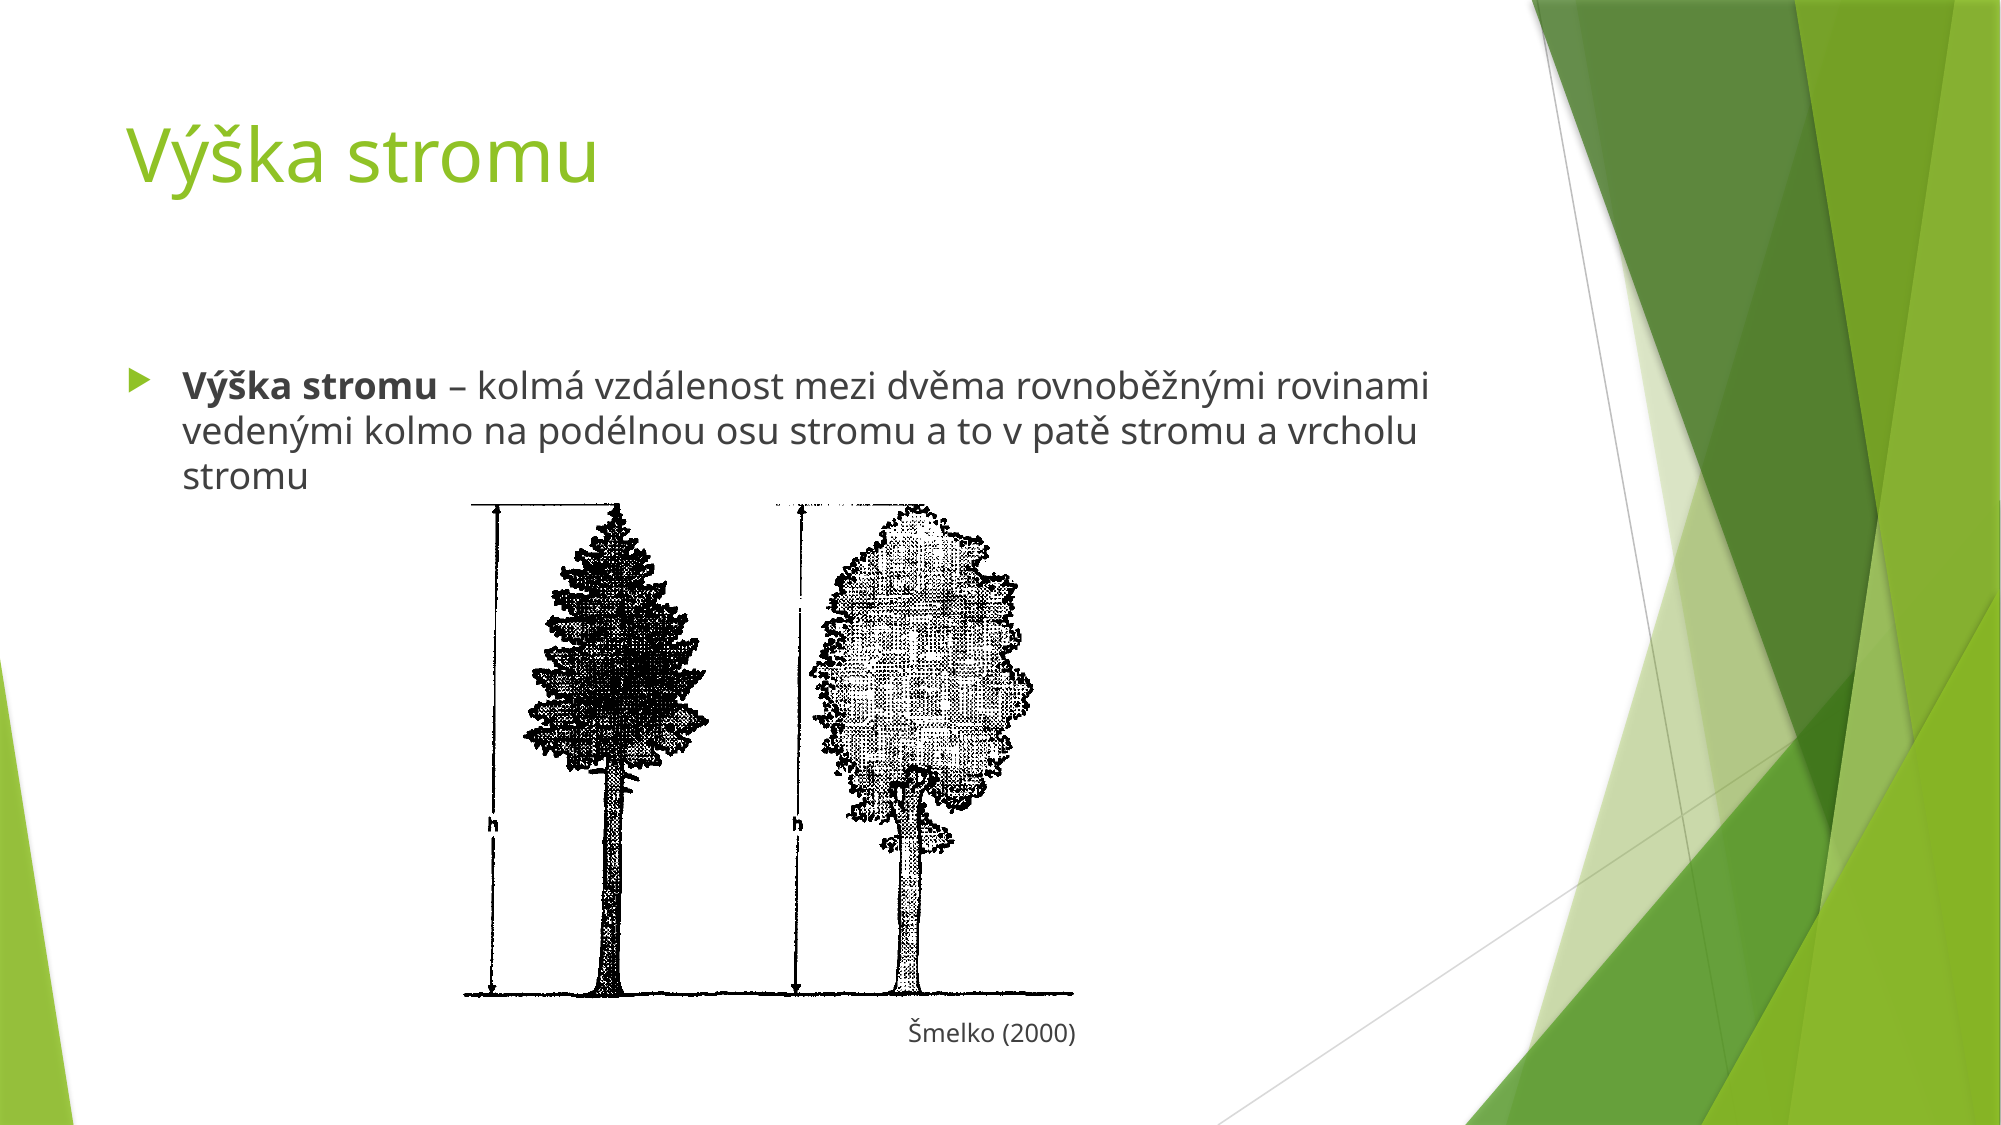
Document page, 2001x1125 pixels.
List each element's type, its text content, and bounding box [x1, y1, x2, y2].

list Výška stromu – kolmá vzdálenost mezi dvěma rovnoběžnými rovinami vedenými kolmo na podélnou osu stromu a to v patě stromu a vrcholu stromu [111, 354, 1522, 468]
title Výška stromu [111, 99, 1522, 317]
text_box Šmelko (2000) [893, 1009, 1167, 1056]
picture [460, 494, 1087, 1010]
